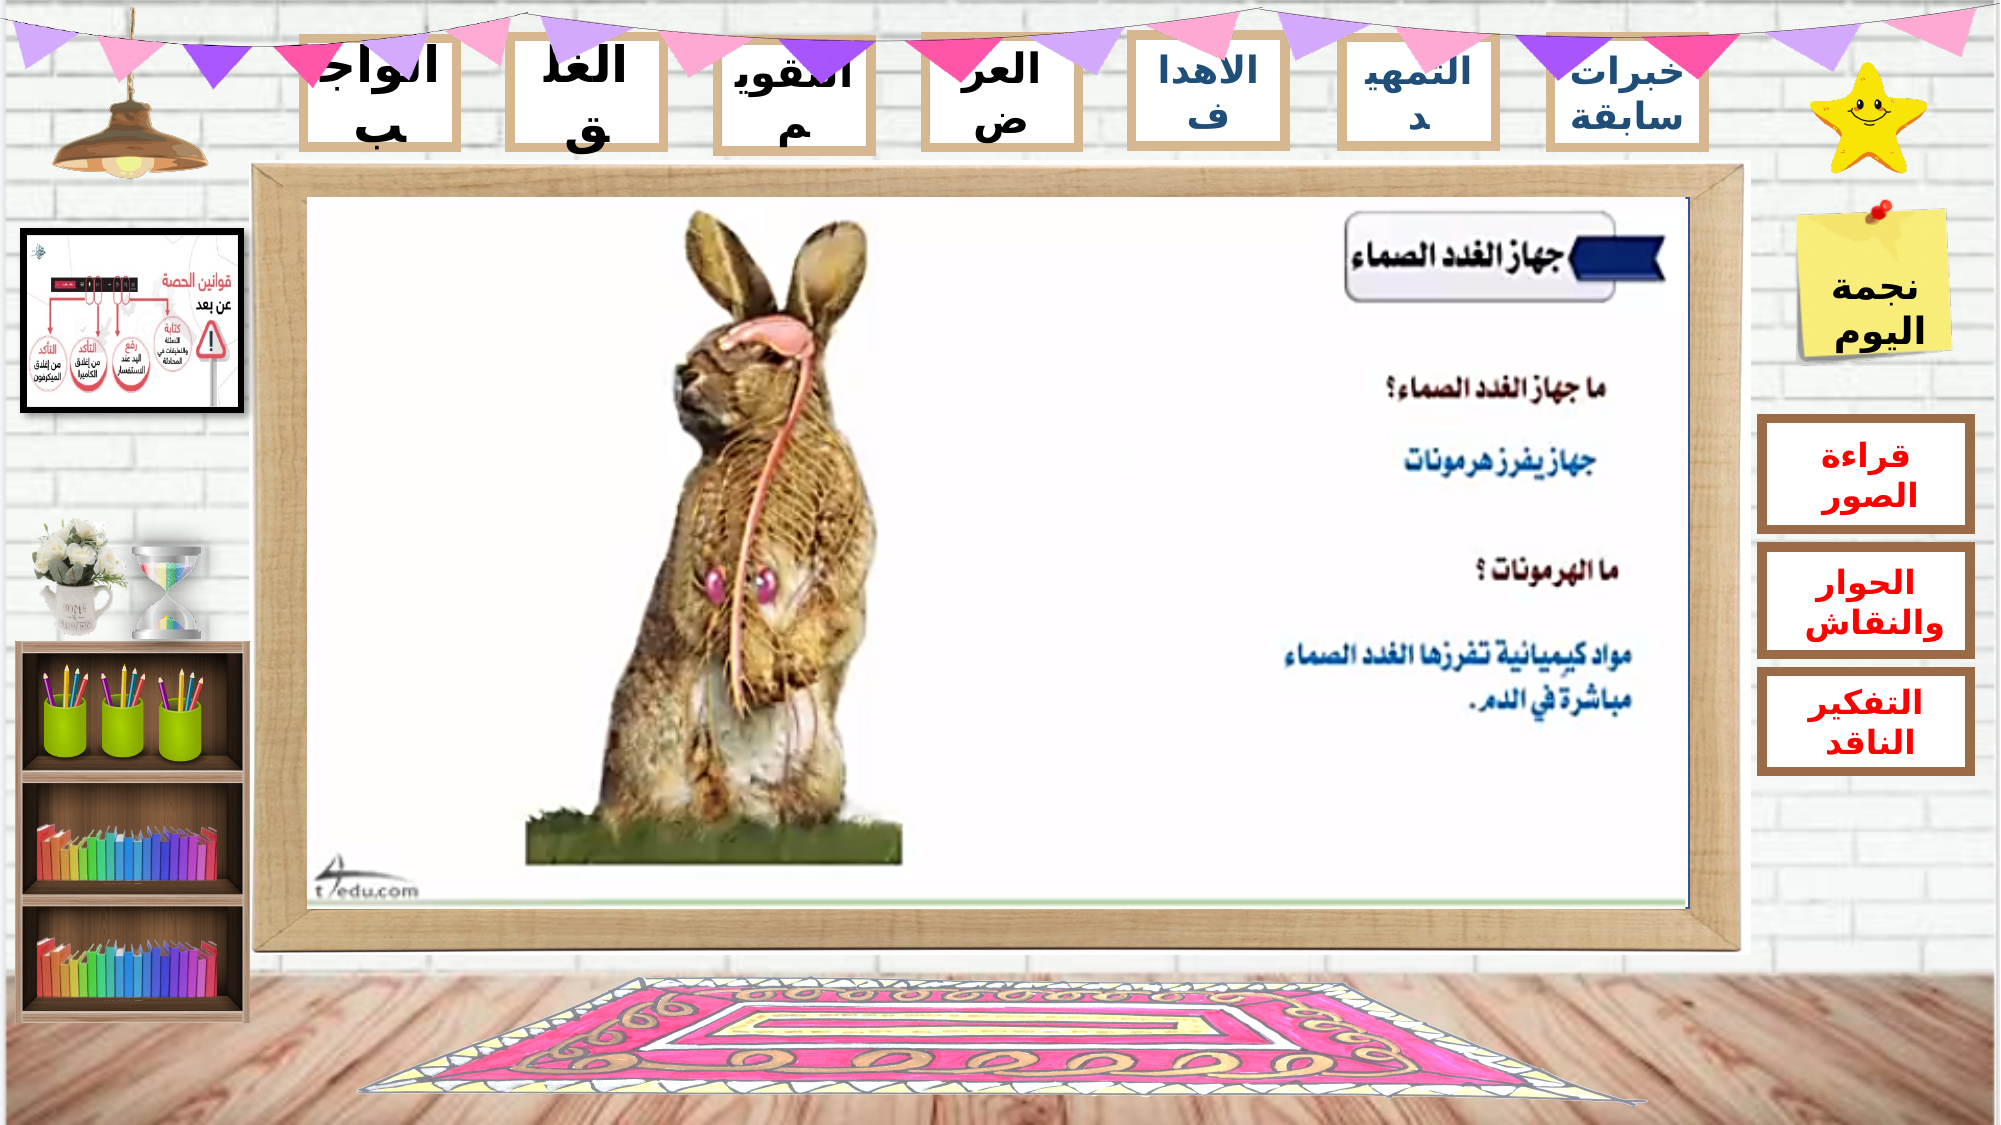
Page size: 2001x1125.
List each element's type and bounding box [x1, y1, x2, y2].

text_box [1762, 418, 1971, 772]
picture [0, 0, 2000, 1125]
